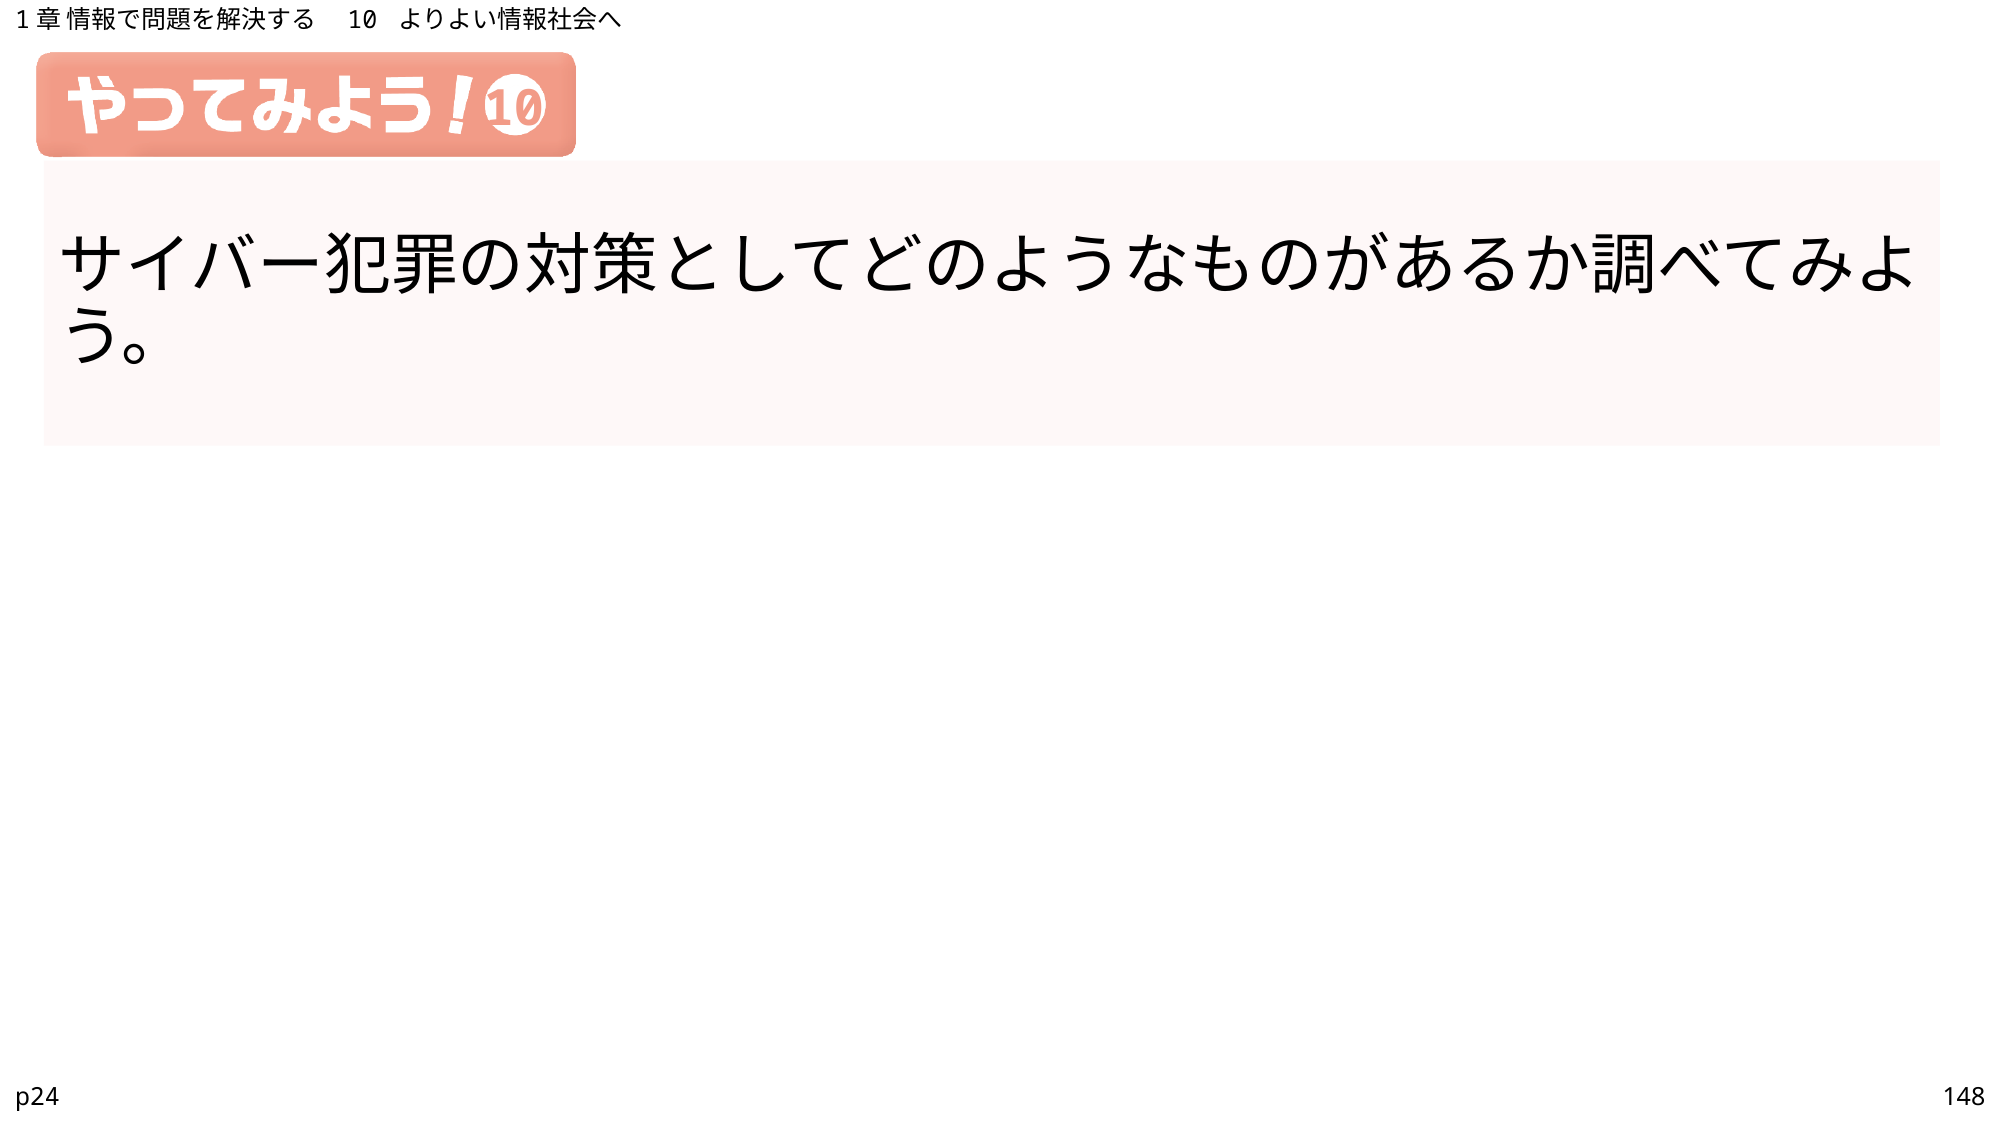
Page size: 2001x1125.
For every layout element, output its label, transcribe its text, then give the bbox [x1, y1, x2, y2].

title 10 [458, 67, 570, 151]
slide_number 148 [1550, 1072, 2000, 1123]
picture [31, 46, 586, 161]
list 1章 情報で問題を解決する 10 よりよい情報社会へ [0, 0, 1438, 42]
list p24 [0, 1072, 661, 1123]
list サイバー犯罪の対策としてどのようなものがあるか調べてみよう。 [43, 160, 1940, 446]
